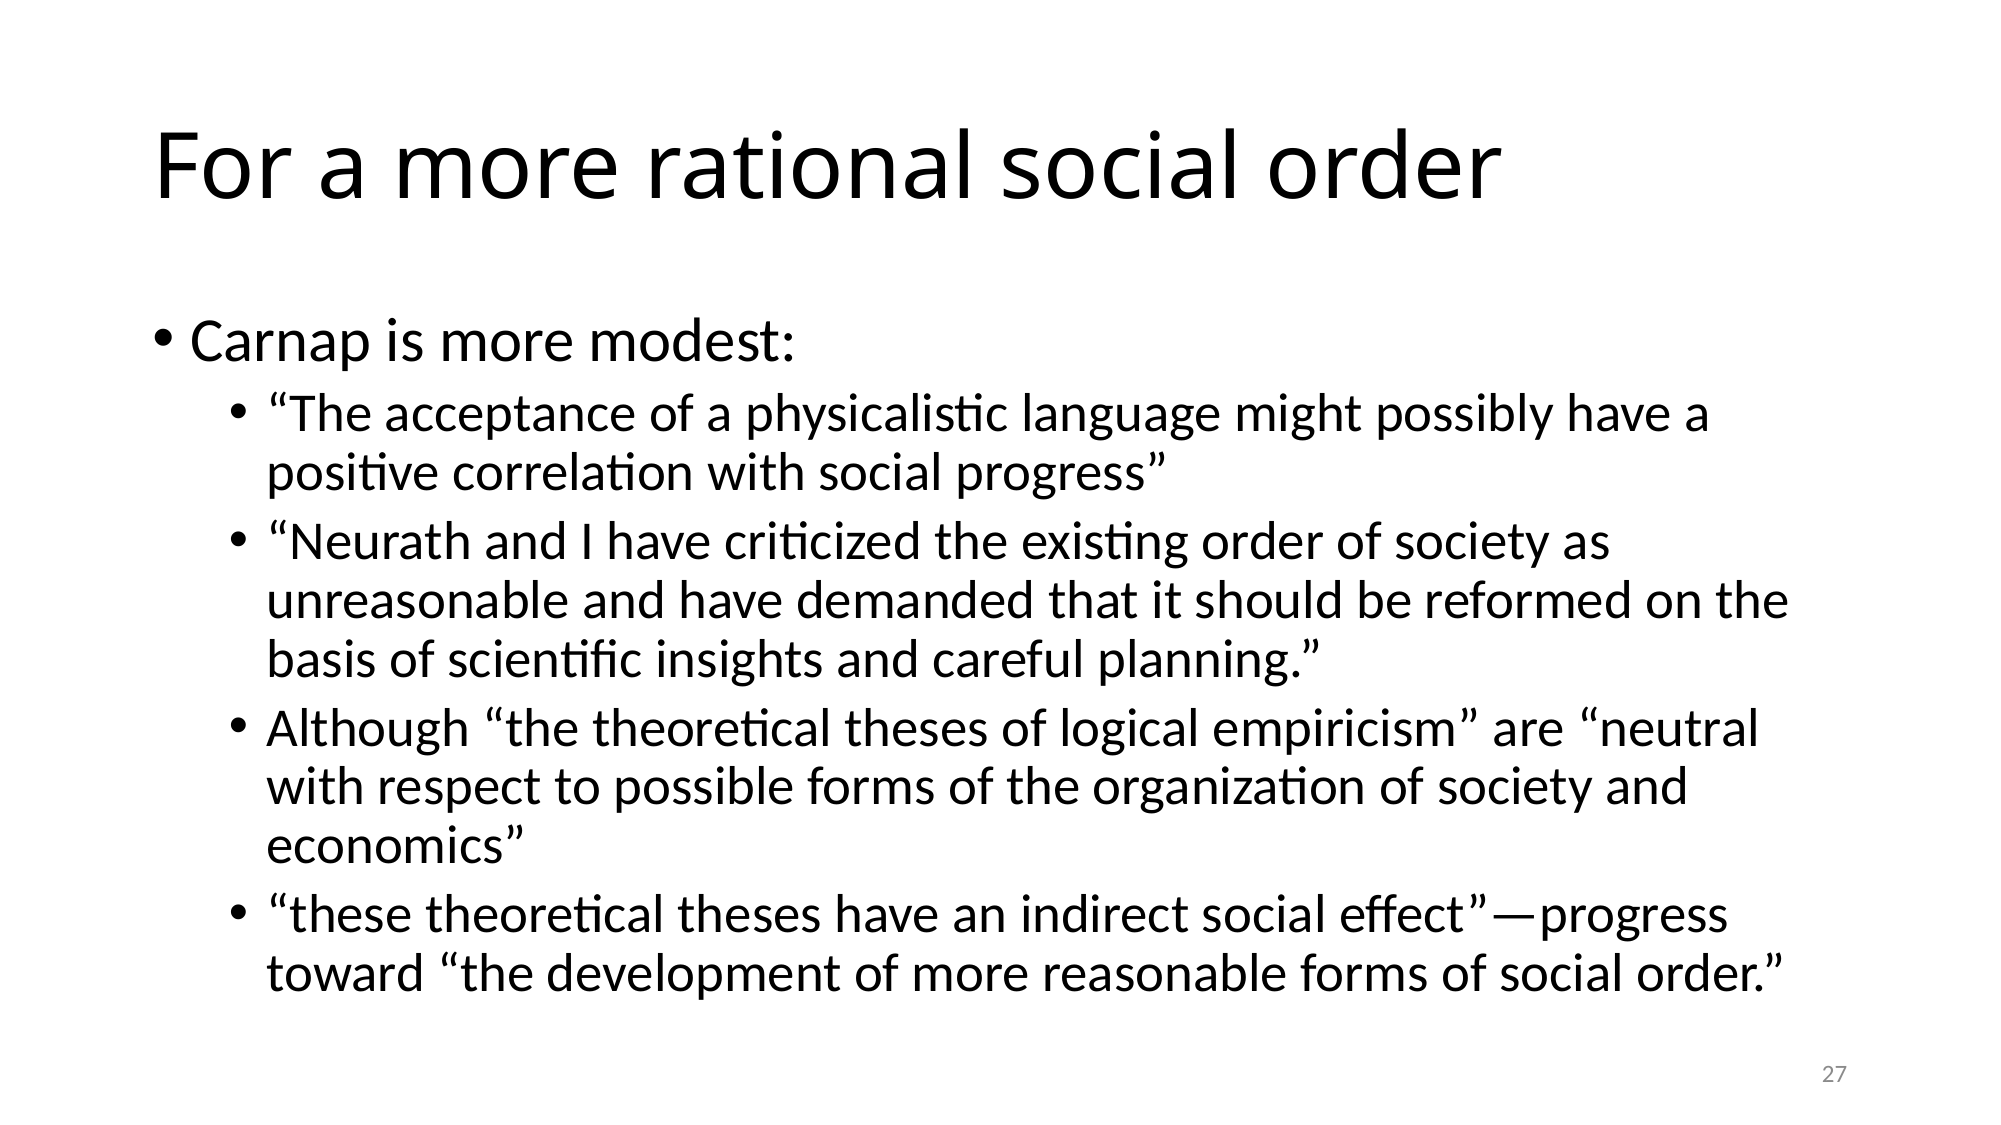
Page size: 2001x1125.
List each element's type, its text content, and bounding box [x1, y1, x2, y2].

list Carnap is more modest: “The acceptance of a physicalistic language might possibly have a positive correlation with social progress” “Neurath and I have criticized the existing order of society as unreasonable and have demanded that it should be reformed on the basis of scientific insights and careful planning.” Although “the theoretical theses of logical empiricism” are “neutral with respect to possible forms of the organization of society and economics” “these theoretical theses have an indirect social effect”—progress toward “the development of more reasonable forms of social order.” [137, 299, 1863, 1014]
slide_number 27 [1412, 1042, 1863, 1103]
title For a more rational social order [137, 59, 1863, 278]
